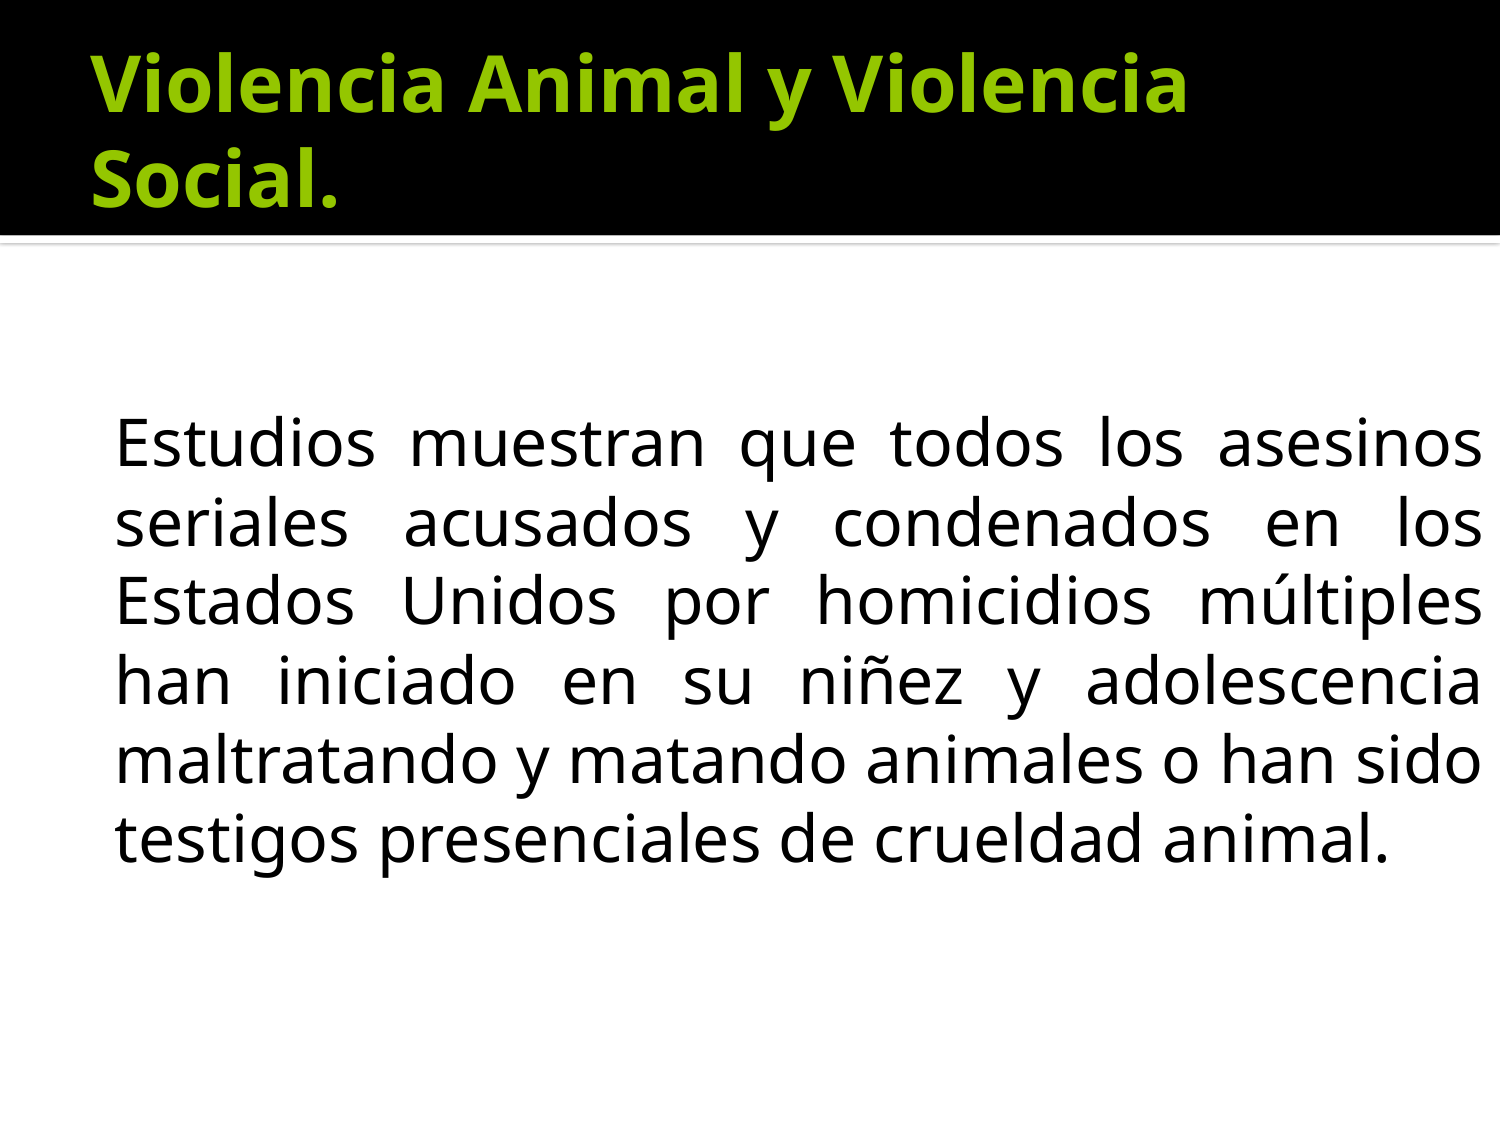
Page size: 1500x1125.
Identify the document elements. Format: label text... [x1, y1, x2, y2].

title Violencia Animal y Violencia Social. [75, 25, 1425, 231]
list Estudios muestran que todos los asesinos seriales acusados y condenados en los Estados Unidos por homicidios múltiples han iniciado en su niñez y adolescencia maltratando y matando animales o han sido testigos presenciales de crueldad animal. [34, 291, 1500, 1125]
